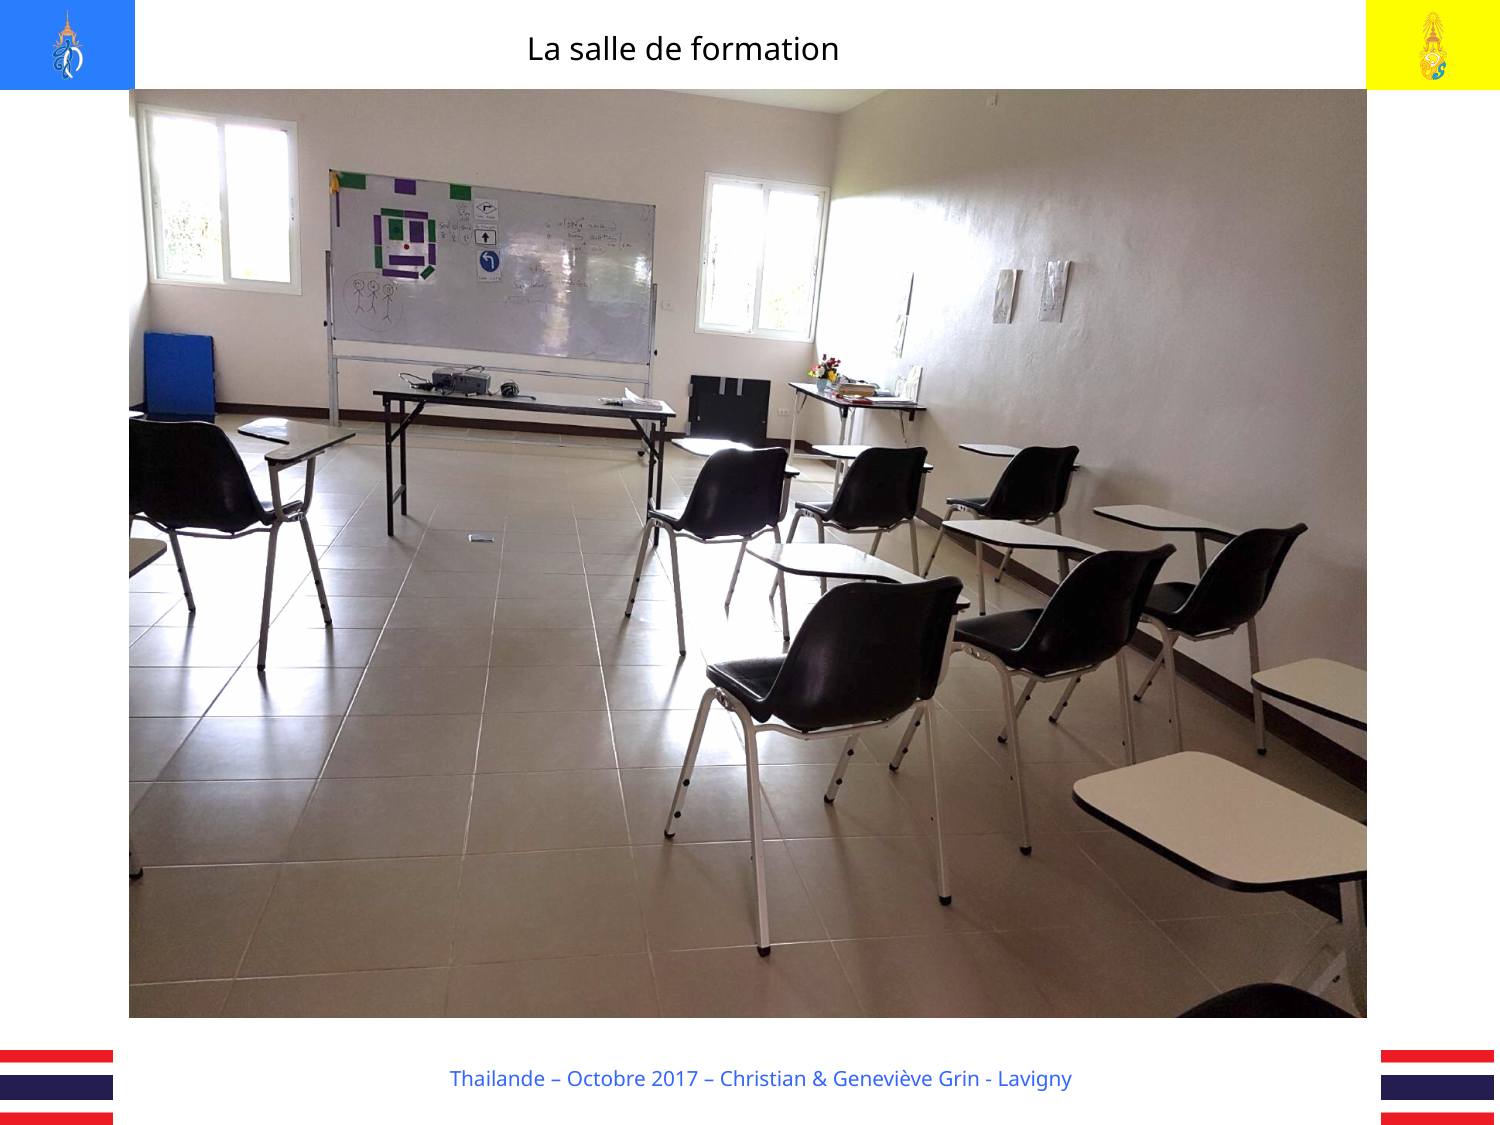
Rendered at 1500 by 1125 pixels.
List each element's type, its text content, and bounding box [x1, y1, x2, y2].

text_box Thailande – Octobre 2017 – Christian & Geneviève Grin - Lavigny [117, 1058, 1376, 1099]
picture [0, 0, 1500, 1018]
picture [1381, 1050, 1494, 1125]
picture [0, 1050, 113, 1125]
title La salle de formation [138, 21, 1293, 75]
